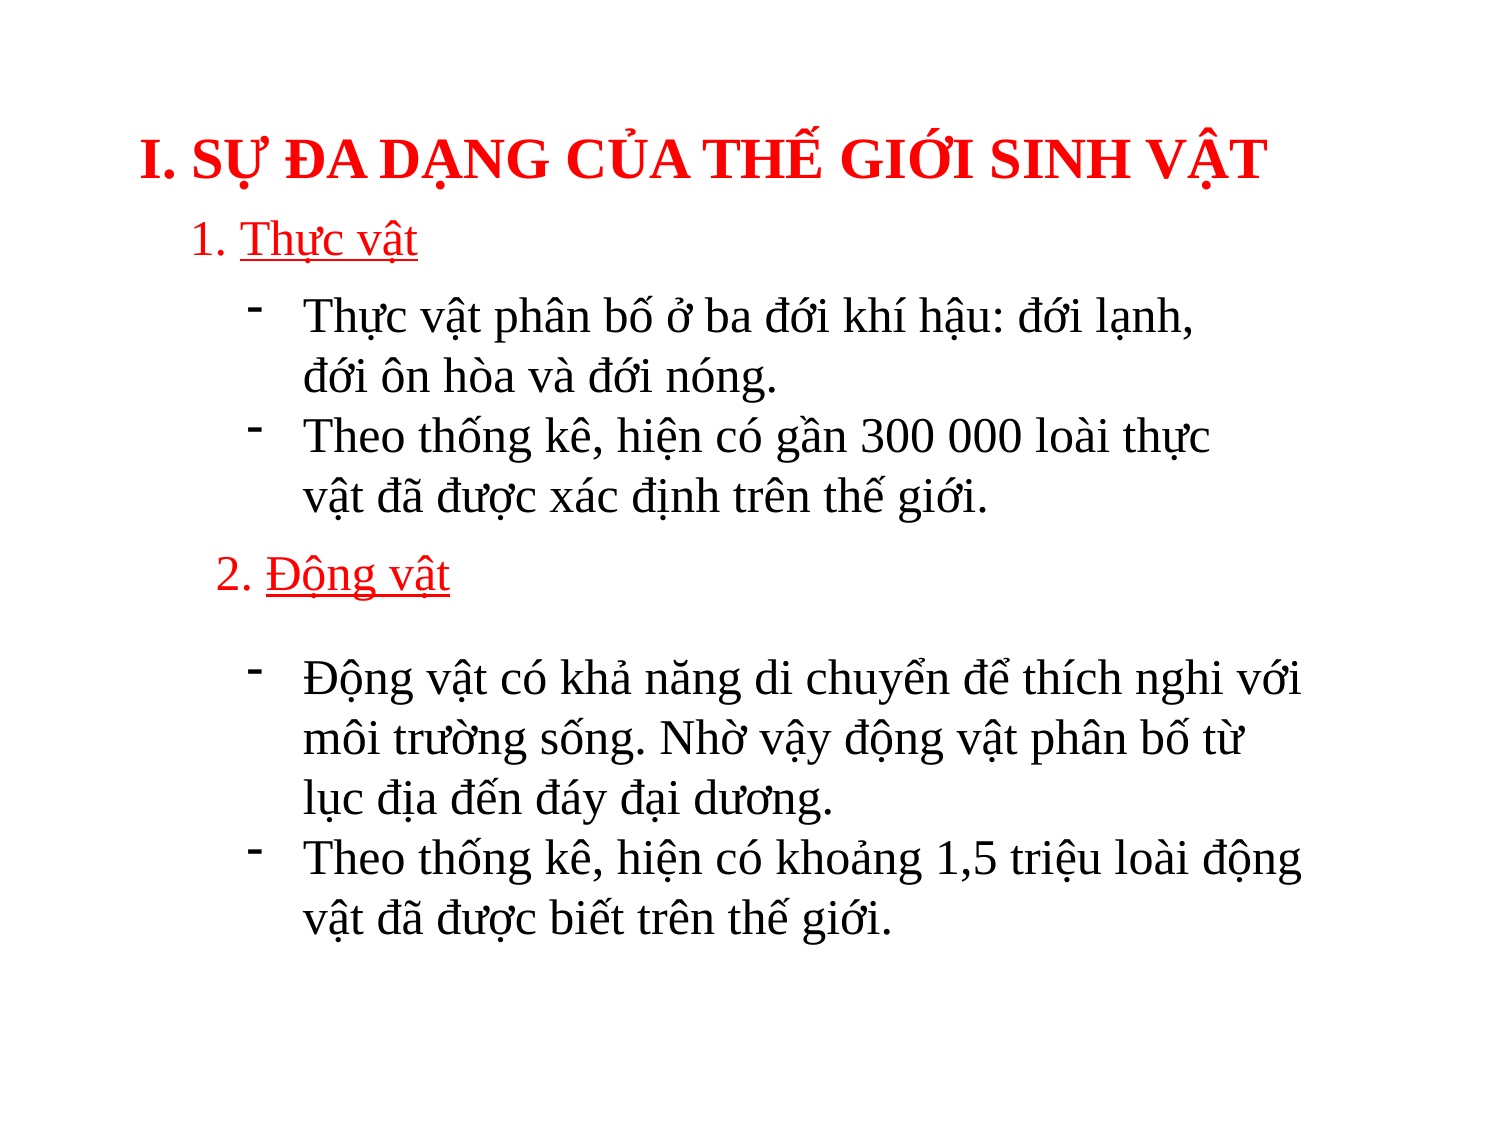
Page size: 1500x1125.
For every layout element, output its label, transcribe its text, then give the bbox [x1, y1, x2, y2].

text_box I. SỰ ĐA DẠNG CỦA THẾ GIỚI SINH VẬT [125, 112, 1363, 198]
text_box 1. Thực vật [174, 198, 663, 273]
text_box Động vật có khả năng di chuyển để thích nghi với môi trường sống. Nhờ vậy động vật phân bố từ lục địa đến đáy đại dương. Theo thống kê, hiện có khoảng 1,5 triệu loài động vật đã được biết trên thế giới. [231, 637, 1332, 953]
text_box 2. Động vật [200, 533, 601, 609]
text_box Thực vật phân bố ở ba đới khí hậu: đới lạnh, đới ôn hòa và đới nóng. Theo thống kê, hiện có gần 300 000 loài thực vật đã được xác định trên thế giới. [231, 275, 1232, 531]
